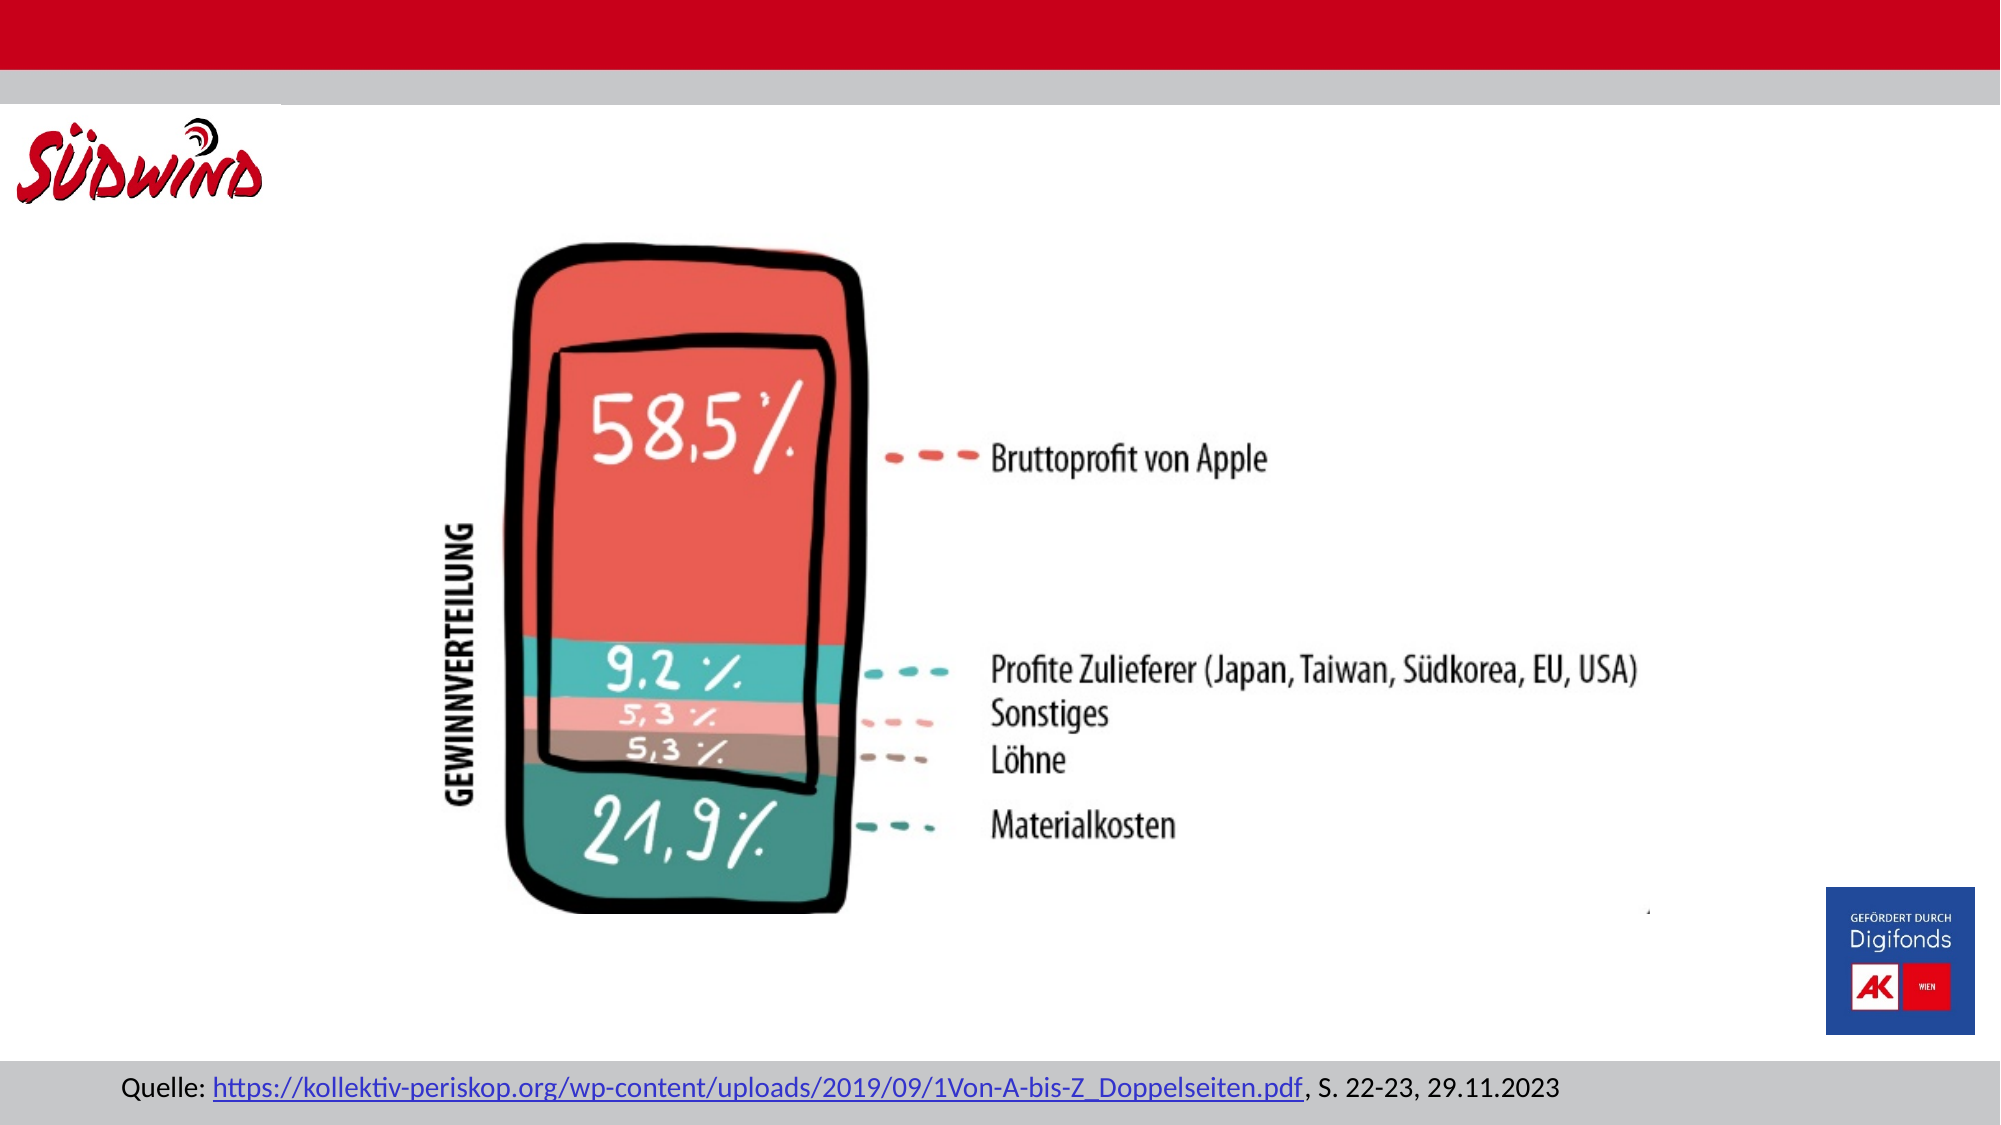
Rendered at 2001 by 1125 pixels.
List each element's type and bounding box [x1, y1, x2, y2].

picture [1826, 887, 1975, 1035]
slide_number [106, 1061, 1981, 1121]
picture [0, 0, 2000, 210]
picture [0, 1061, 2000, 1125]
picture [350, 125, 1740, 914]
